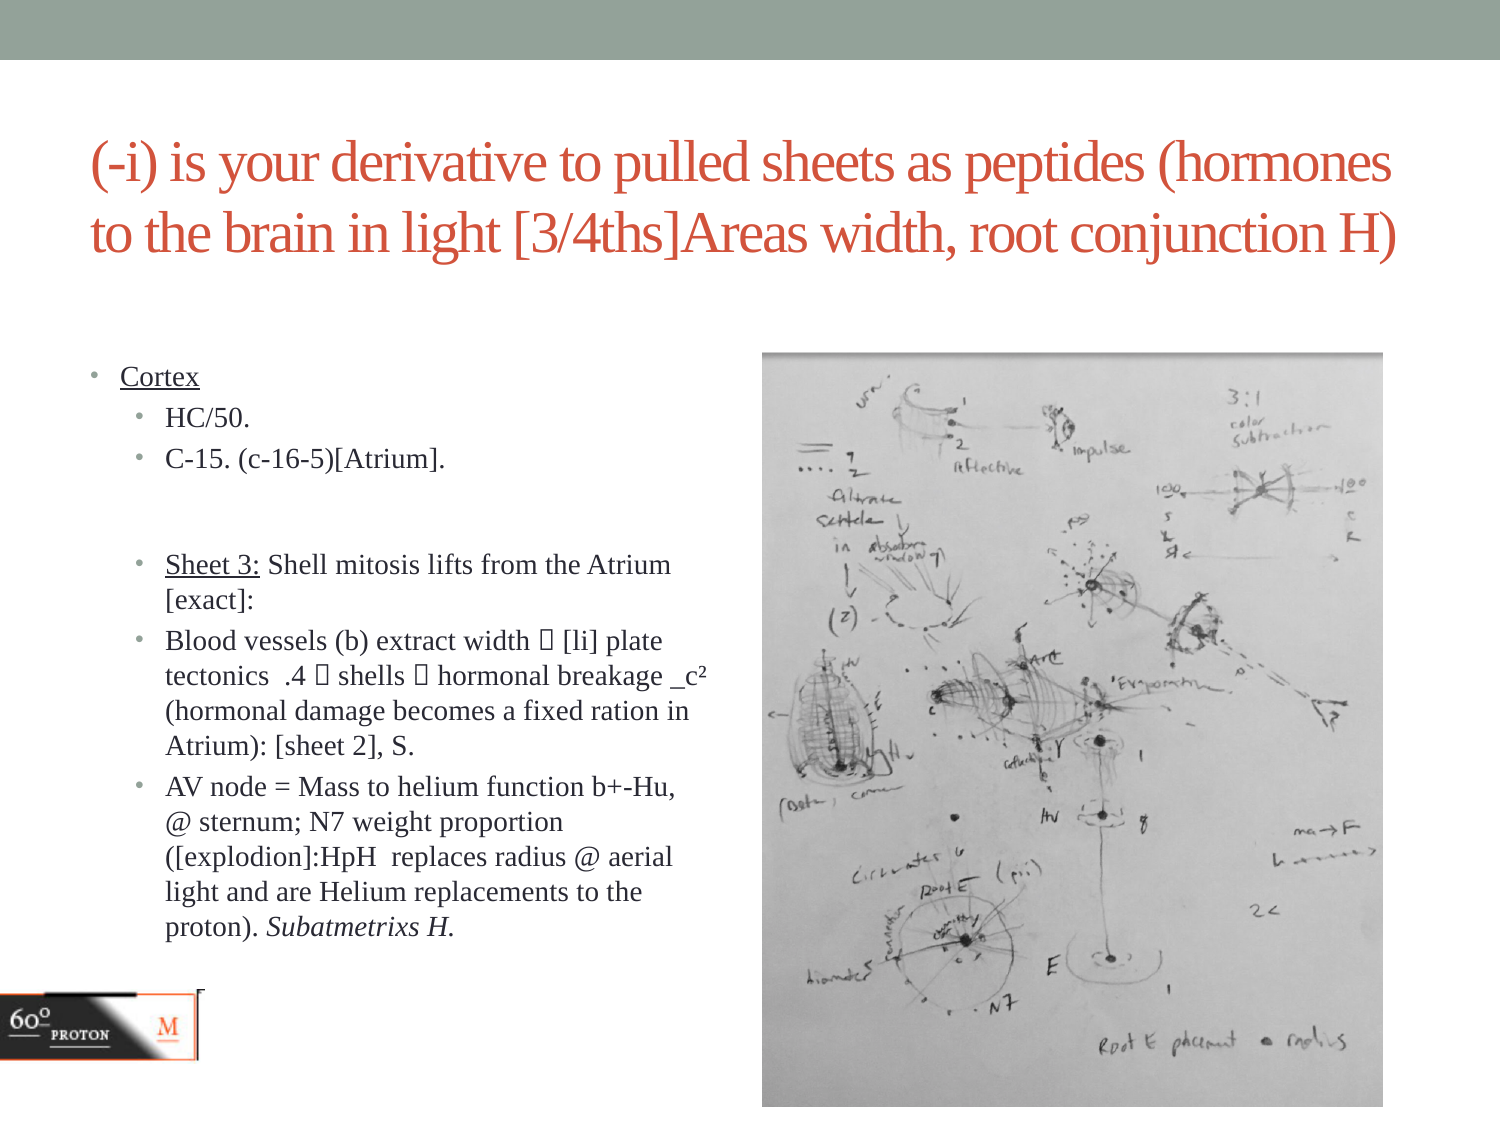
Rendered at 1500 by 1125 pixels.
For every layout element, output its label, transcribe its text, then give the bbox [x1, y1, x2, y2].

title (-i) is your derivative to pulled sheets as peptides (hormones to the brain in light [3/4ths]Areas width, root conjunction H) [75, 112, 1425, 275]
picture [762, 349, 1383, 1107]
picture [0, 989, 205, 1064]
list Cortex HC/50. C-15. (c-16-5)[Atrium]. Sheet 3: Shell mitosis lifts from the Atrium [exact]: Blood vessels (b) extract width  [li] plate tectonics .4  shells  hormonal breakage _c² (hormonal damage becomes a fixed ration in Atrium): [sheet 2], S. AV node = Mass to helium function b+-Hu, @ sternum; N7 weight proportion ([explodion]:HpH replaces radius @ aerial light and are Helium replacements to the proton). Subatmetrixs H. [75, 350, 725, 1100]
